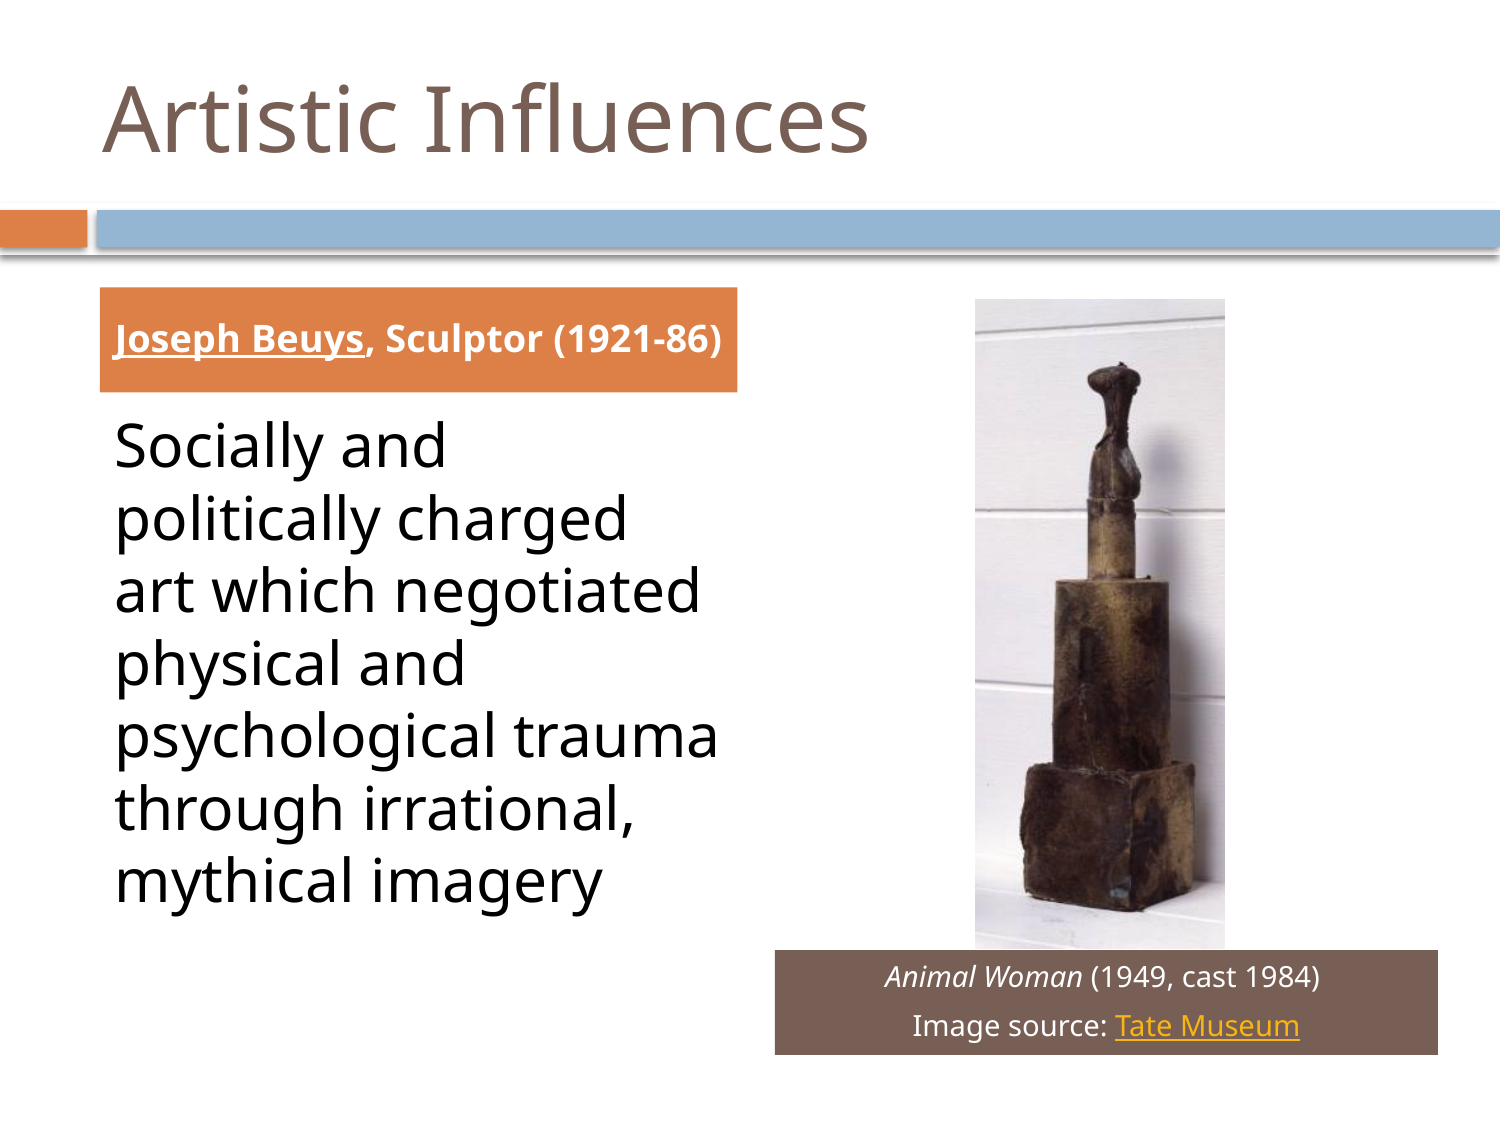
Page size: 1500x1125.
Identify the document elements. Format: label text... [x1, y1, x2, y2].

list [974, 299, 1225, 949]
list Joseph Beuys, Sculptor (1921-86) [99, 287, 738, 393]
list Animal Woman (1949, cast 1984) Image source: Tate Museum [774, 950, 1438, 1055]
list Socially and politically charged art which negotiated physical and psychological trauma through irrational, mythical imagery [99, 399, 738, 988]
title Artistic Influences [87, 44, 1425, 188]
